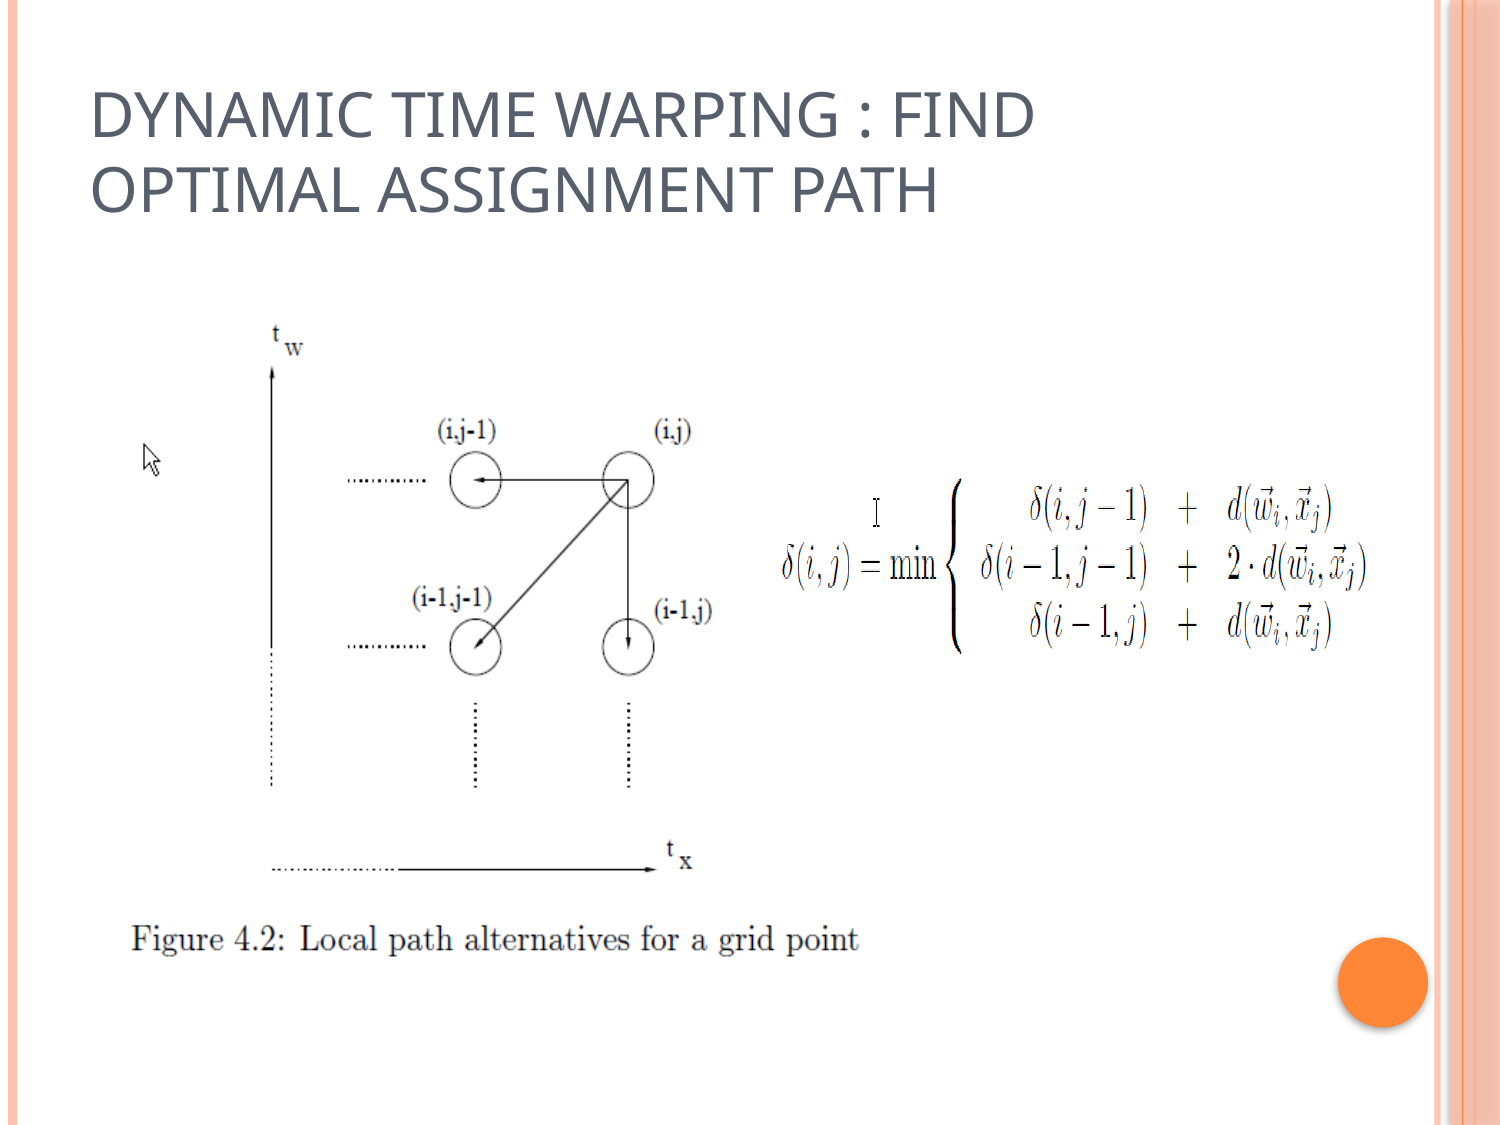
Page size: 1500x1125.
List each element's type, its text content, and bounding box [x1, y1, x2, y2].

title Dynamic time warping : Find optimal assignment path [75, 45, 1300, 233]
picture [111, 311, 1388, 974]
